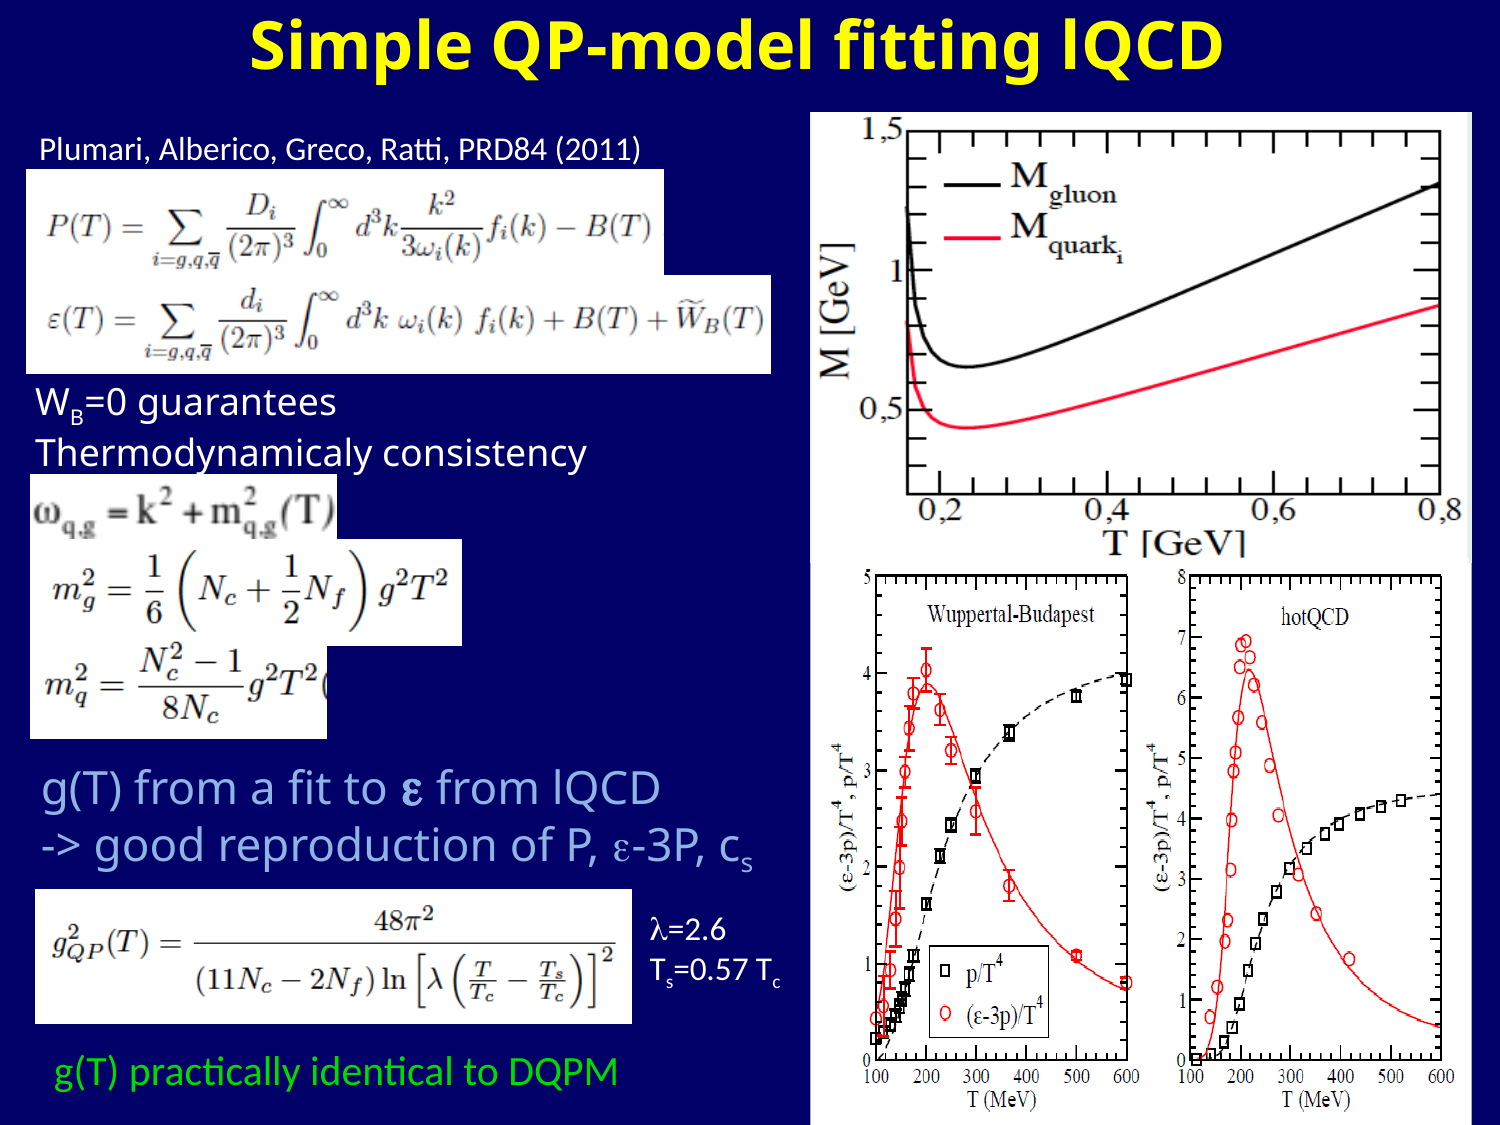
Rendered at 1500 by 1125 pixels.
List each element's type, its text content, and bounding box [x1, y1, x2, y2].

text_box Simple QP-model fitting lQCD [234, 0, 1242, 91]
picture [810, 112, 1472, 1125]
picture [25, 169, 771, 374]
picture [29, 539, 462, 739]
text_box g(T) from a fit to e from lQCD -> good reproduction of P, e-3P, cs [26, 743, 804, 886]
text_box g(T) practically identical to DQPM [39, 1036, 635, 1101]
text_box Plumari, Alberico, Greco, Ratti, PRD84 (2011) [24, 115, 675, 176]
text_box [30, 473, 338, 538]
text_box l=2.6 Ts=0.57 Tc [637, 899, 796, 1000]
text_box WB=0 guarantees Thermodynamicaly consistency [20, 375, 603, 482]
picture [35, 888, 632, 1025]
